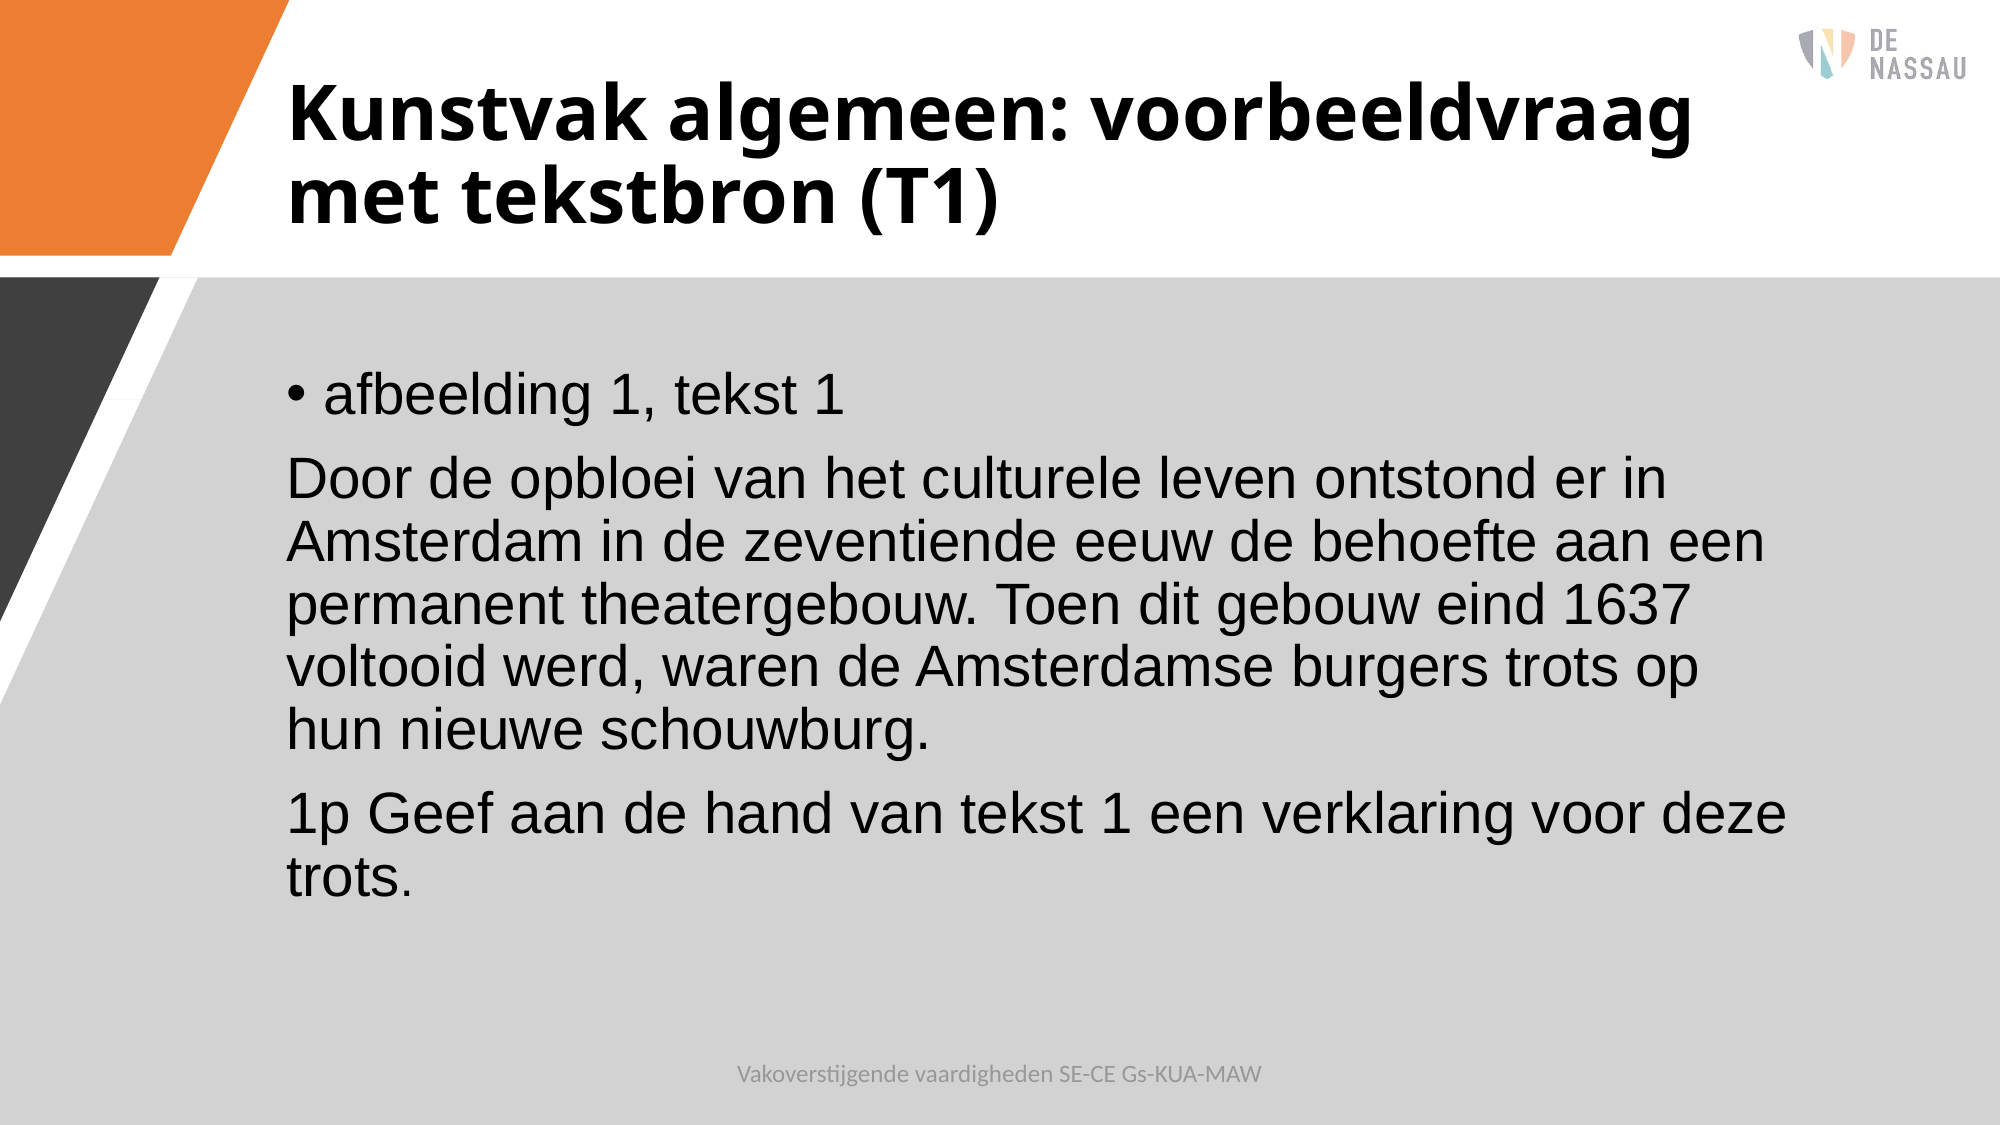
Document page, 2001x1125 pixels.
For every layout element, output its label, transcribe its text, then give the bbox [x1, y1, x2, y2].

text_box [0, 276, 2000, 1125]
list afbeelding 1, tekst 1 Door de opbloei van het culturele leven ontstond er in Amsterdam in de zeventiende eeuw de behoefte aan een permanent theatergebouw. Toen dit gebouw eind 1637 voltooid werd, waren de Amsterdamse burgers trots op hun nieuwe schouwburg. 1p Geef aan de hand van tekst 1 een verklaring voor deze trots. [271, 356, 1808, 1020]
title Kunstvak algemeen: voorbeeldvraag met tekstbron (T1) [271, 60, 1808, 255]
footer Vakoverstijgende vaardigheden SE-CE Gs-KUA-MAW [662, 1042, 1338, 1103]
text_box [0, 0, 291, 257]
text_box [0, 276, 162, 622]
